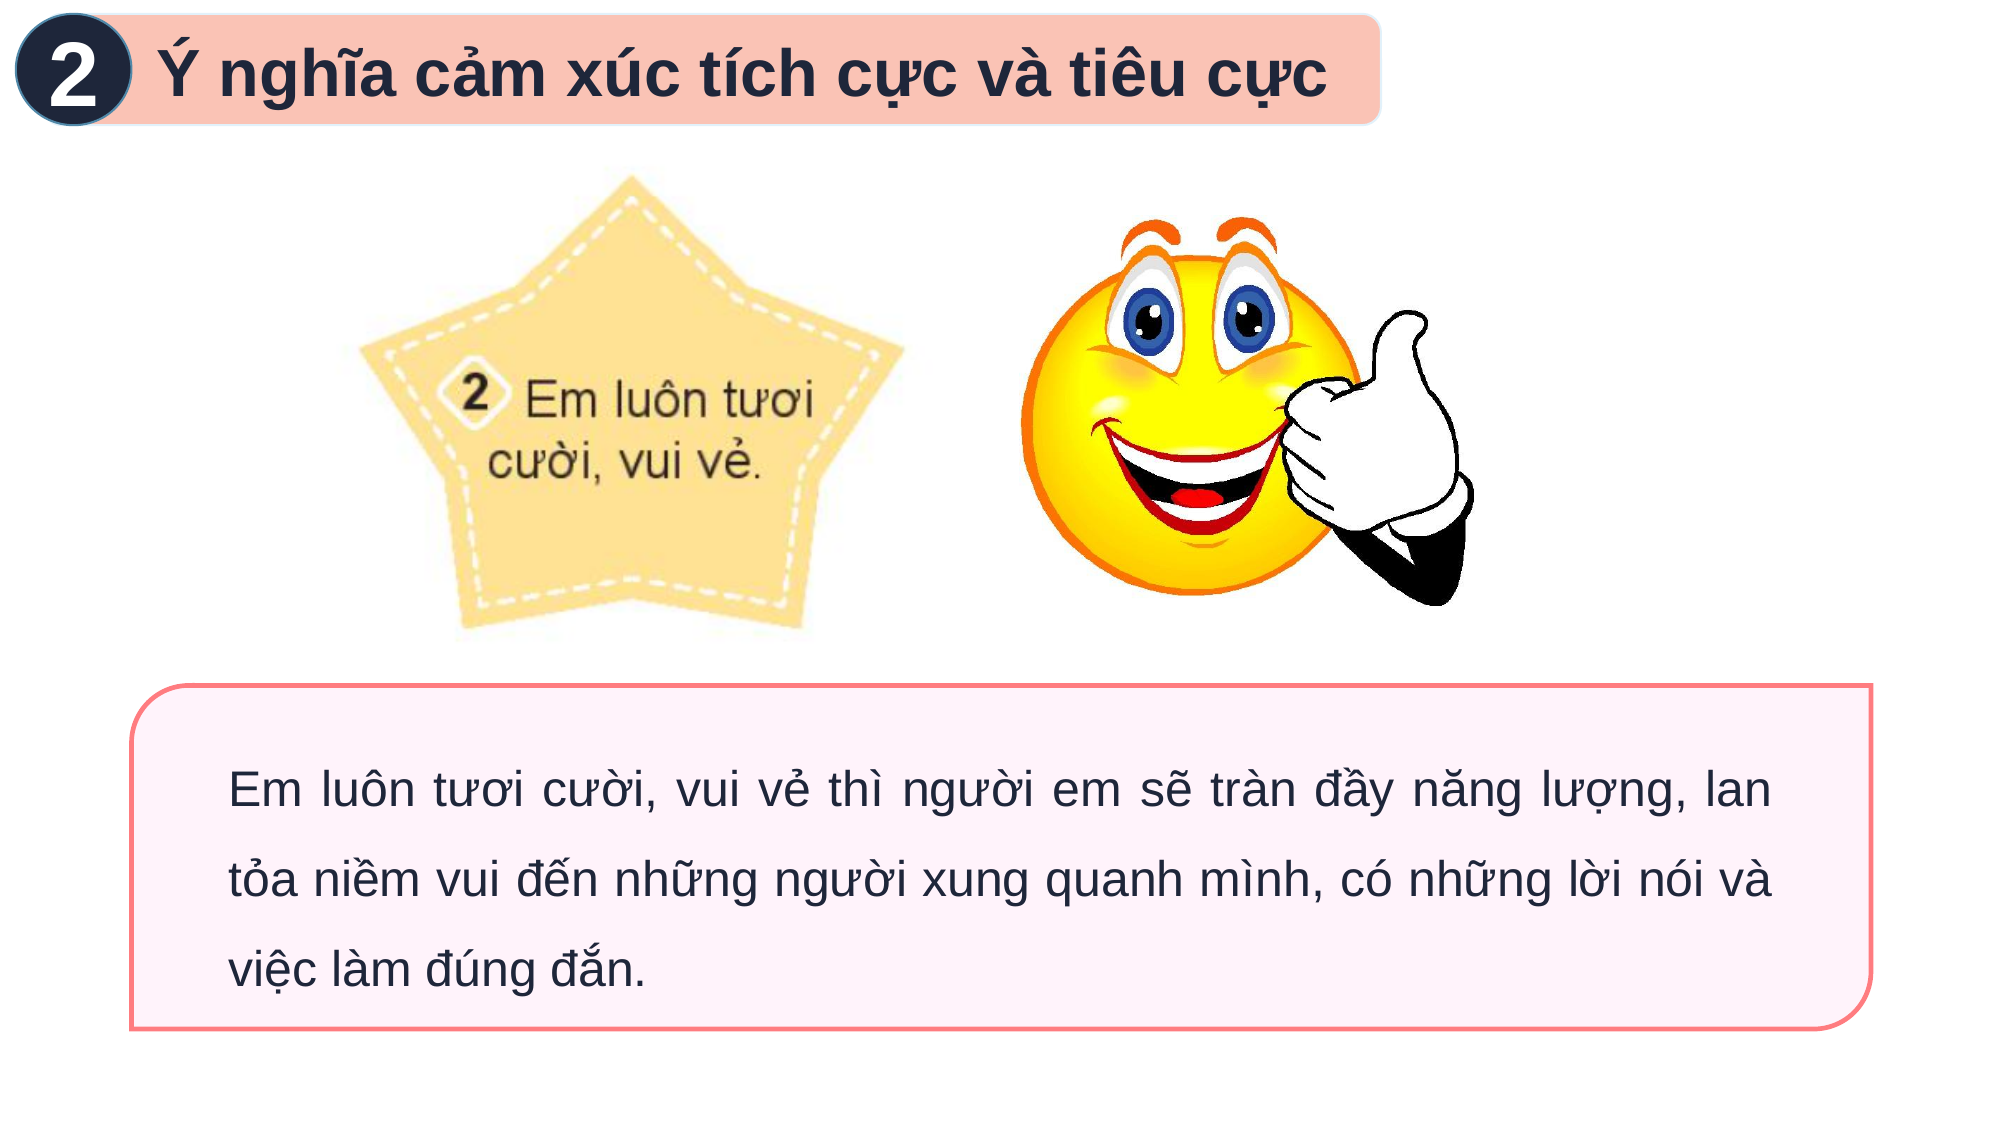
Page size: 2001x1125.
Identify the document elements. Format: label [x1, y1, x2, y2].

picture [1019, 215, 1475, 607]
text_box [281, 126, 1085, 645]
text_box [15, 13, 1382, 126]
text_box [131, 685, 1871, 1030]
